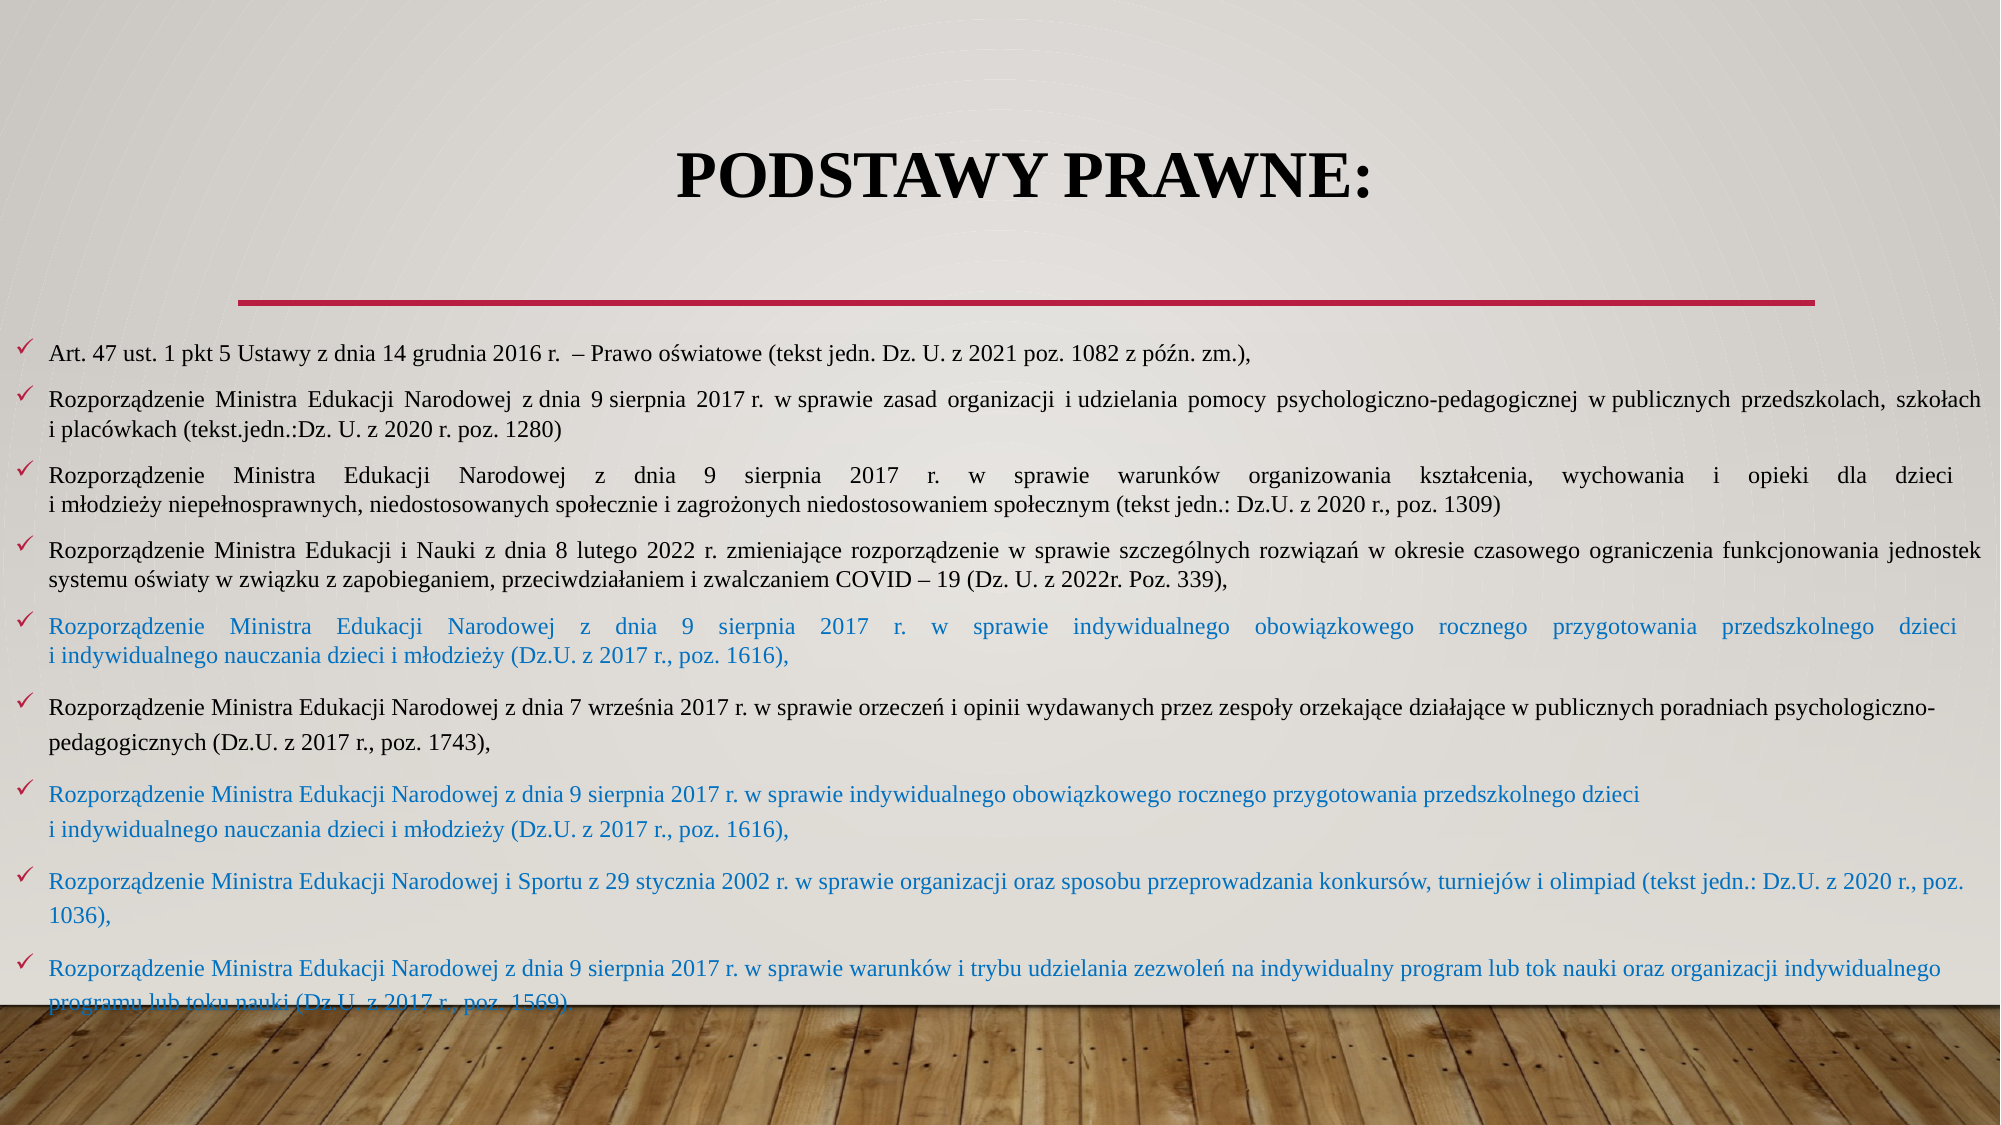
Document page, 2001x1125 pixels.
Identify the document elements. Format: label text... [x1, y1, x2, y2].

picture [0, 1028, 2000, 1125]
title Podstawy PrawNe: [238, 131, 1814, 305]
list Art. 47 ust. 1 pkt 5 Ustawy z dnia 14 grudnia 2016 r. – Prawo oświatowe (tekst jedn. Dz. U. z 2021 poz. 1082 z późn. zm.), Rozporządzenie Ministra Edukacji Narodowej z dnia 9 sierpnia 2017 r. w sprawie zasad organizacji i udzielania pomocy psychologiczno-pedagogicznej w publicznych przedszkolach, szkołach i placówkach (tekst.jedn.:Dz. U. z 2020 r. poz. 1280) Rozporządzenie Ministra Edukacji Narodowej z dnia 9 sierpnia 2017 r. w sprawie warunków organizowania kształcenia, wychowania i opieki dla dzieci i młodzieży niepełnosprawnych, niedostosowanych społecznie i zagrożonych niedostosowaniem społecznym (tekst jedn.: Dz.U. z 2020 r., poz. 1309) Rozporządzenie Ministra Edukacji i Nauki z dnia 8 lutego 2022 r. zmieniające rozporządzenie w sprawie szczególnych rozwiązań w okresie czasowego ograniczenia funkcjonowania jednostek systemu oświaty w związku z zapobieganiem, przeciwdziałaniem i zwalczaniem COVID – 19 (Dz. U. z 2022r. Poz. 339), Rozporządzenie Ministra Edukacji Narodowej z dnia 9 sierpnia 2017 r. w sprawie indywidualnego obowiązkowego rocznego przygotowania przedszkolnego dzieci i indywidualnego nauczania dzieci i młodzieży (Dz.U. z 2017 r., poz. 1616), Rozporządzenie Ministra Edukacji Narodowej z dnia 7 września 2017 r. w sprawie orzeczeń i opinii wydawanych przez zespoły orzekające działające w publicznych poradniach psychologiczno-pedagogicznych (Dz.U. z 2017 r., poz. 1743), Rozporządzenie Ministra Edukacji Narodowej z dnia 9 sierpnia 2017 r. w sprawie indywidualnego obowiązkowego rocznego przygotowania przedszkolnego dzieci i indywidualnego nauczania dzieci i młodzieży (Dz.U. z 2017 r., poz. 1616), Rozporządzenie Ministra Edukacji Narodowej i Sportu z 29 stycznia 2002 r. w sprawie organizacji oraz sposobu przeprowadzania konkursów, turniejów i olimpiad (tekst jedn.: Dz.U. z 2020 r., poz. 1036), Rozporządzenie Ministra Edukacji Narodowej z dnia 9 sierpnia 2017 r. w sprawie warunków i trybu udzielania zezwoleń na indywidualny program lub tok nauki oraz organizacji indywidualnego programu lub toku nauki (Dz.U. z 2017 r., poz. 1569). [0, 329, 2000, 1028]
